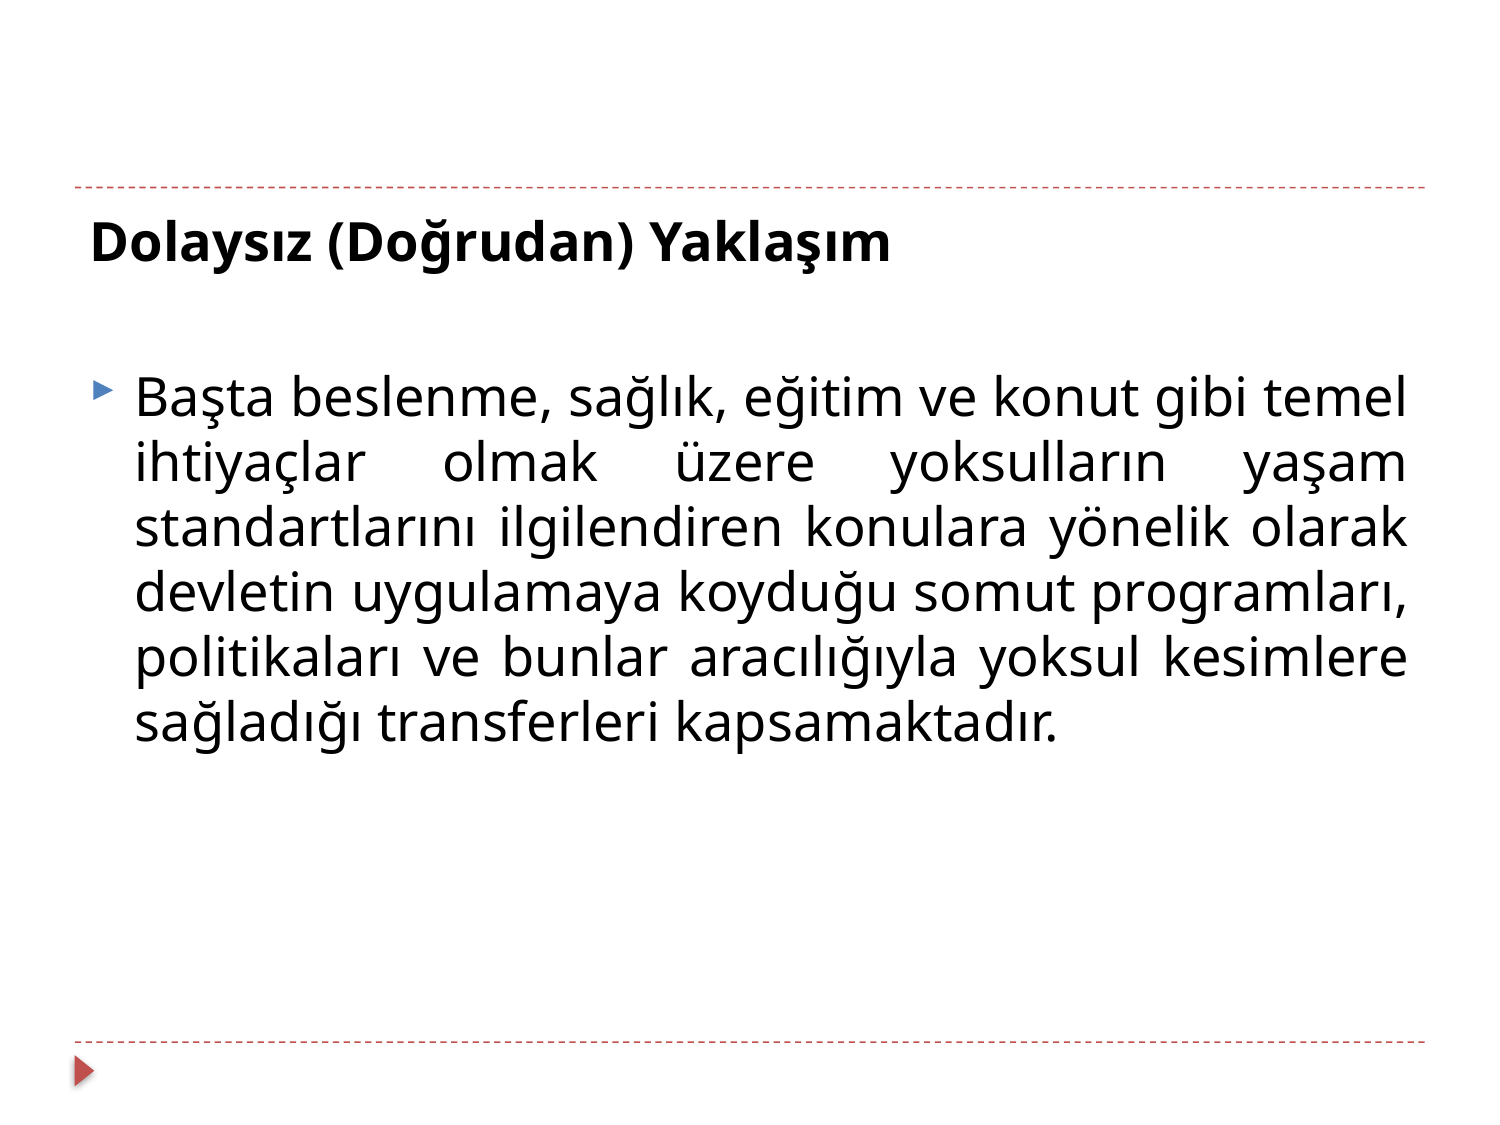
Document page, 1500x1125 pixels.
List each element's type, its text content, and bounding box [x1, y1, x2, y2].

list Dolaysız (Doğrudan) Yaklaşım Başta beslenme, sağlık, eğitim ve konut gibi temel ihtiyaçlar olmak üzere yoksulların yaşam standartlarını ilgilendiren konulara yönelik olarak devletin uygulamaya koyduğu somut programları, politikaları ve bunlar aracılığıyla yoksul kesimlere sağladığı transferleri kapsamaktadır. [75, 200, 1425, 1010]
